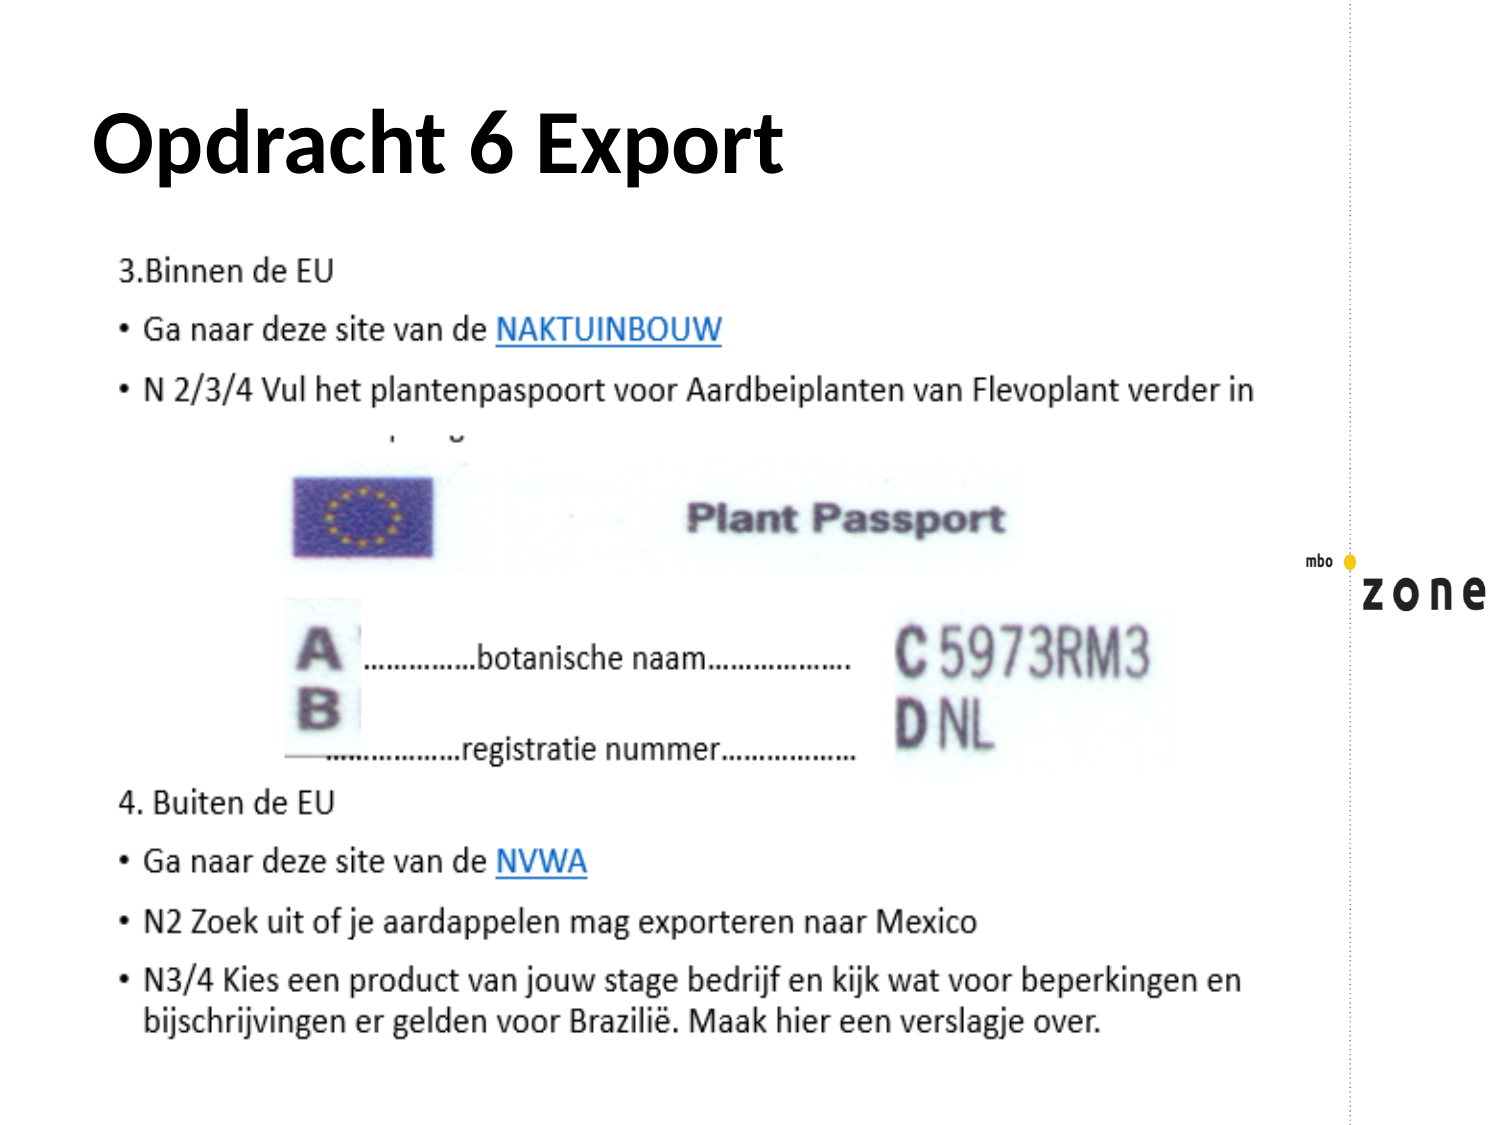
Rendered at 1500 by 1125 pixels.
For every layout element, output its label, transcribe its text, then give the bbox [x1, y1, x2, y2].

picture [92, 0, 1500, 1125]
title Opdracht 6 Export [93, 94, 1205, 231]
